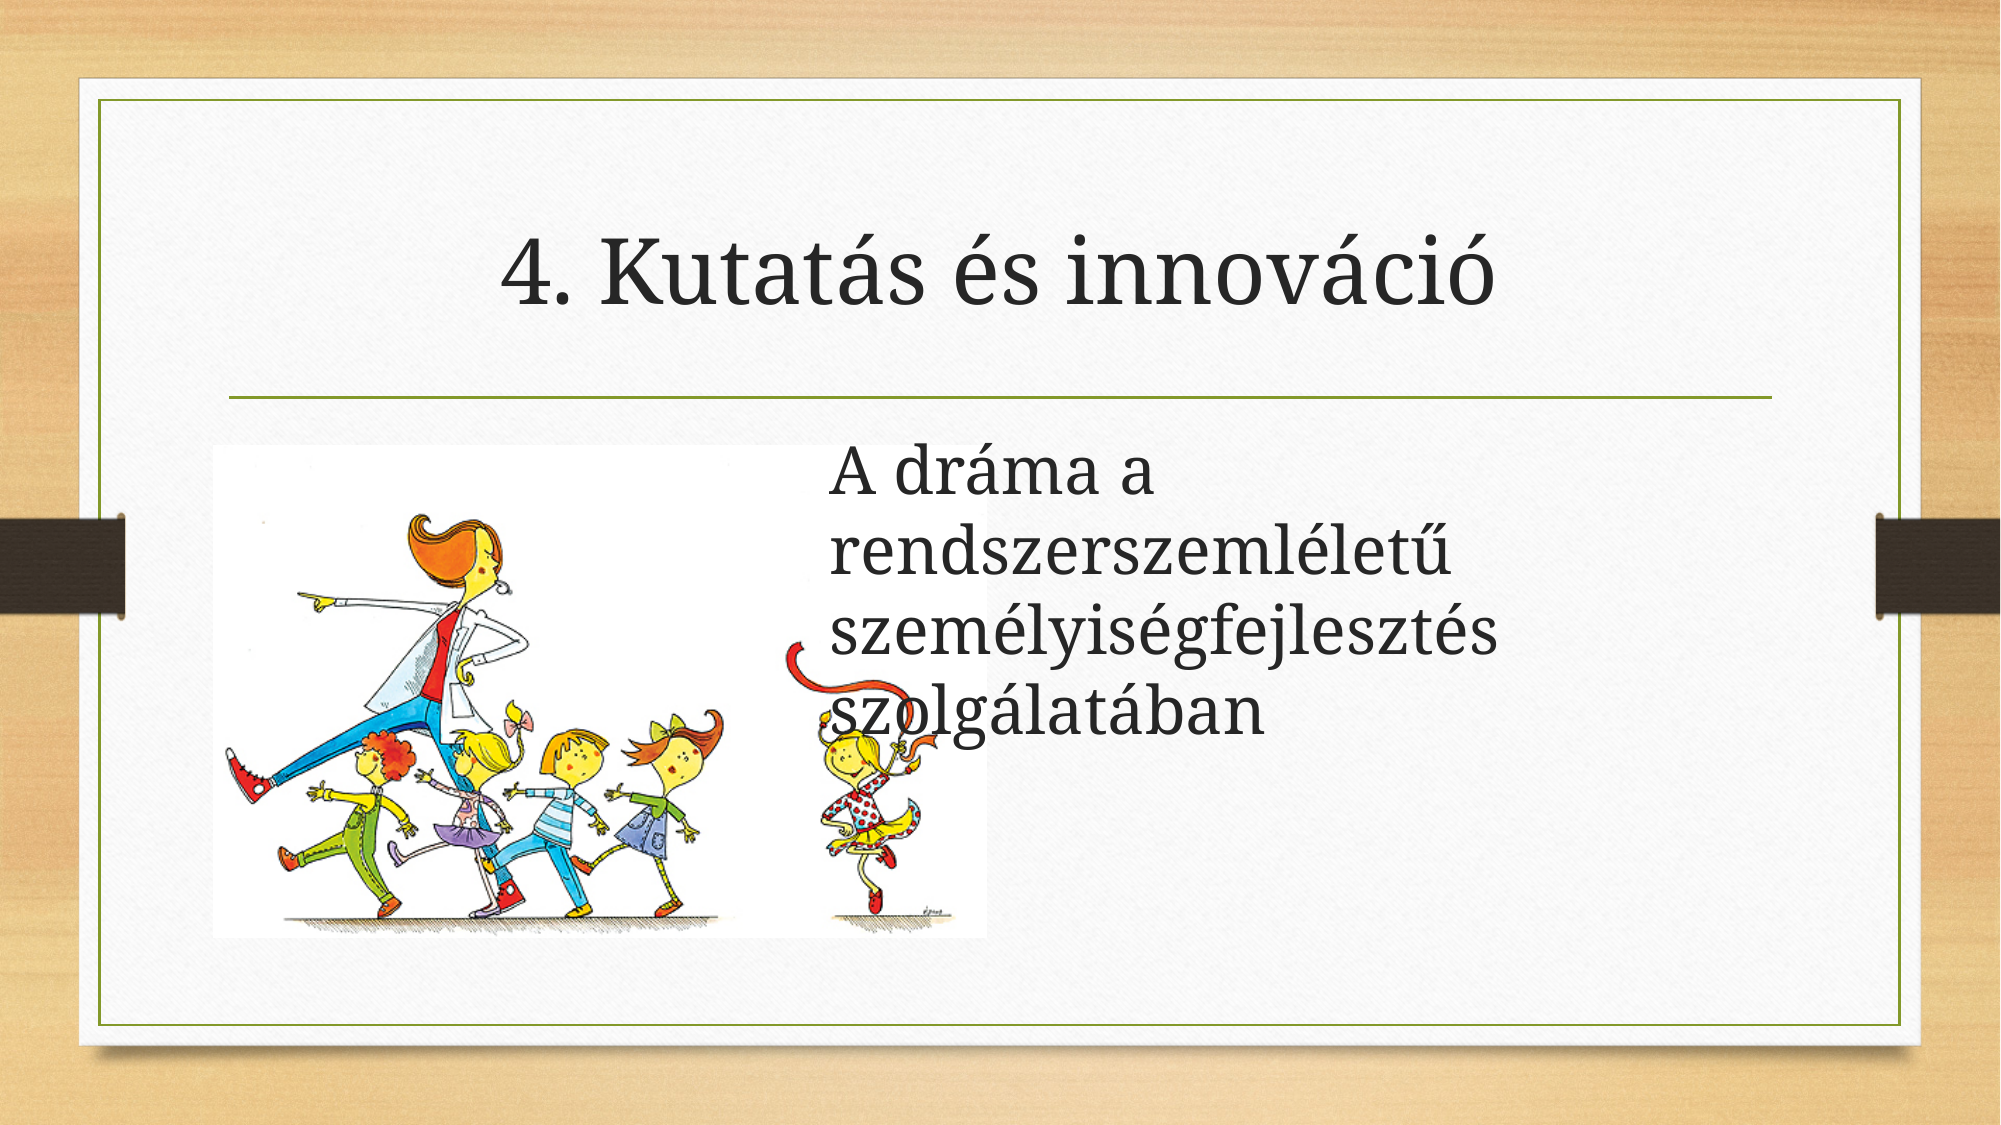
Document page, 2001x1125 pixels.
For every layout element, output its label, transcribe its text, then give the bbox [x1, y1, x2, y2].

list A dráma a rendszerszemléletű személyiségfejlesztés szolgálatában [814, 420, 1788, 963]
title 4. Kutatás és innováció [212, 161, 1788, 375]
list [212, 444, 988, 938]
picture [0, 0, 2001, 1125]
